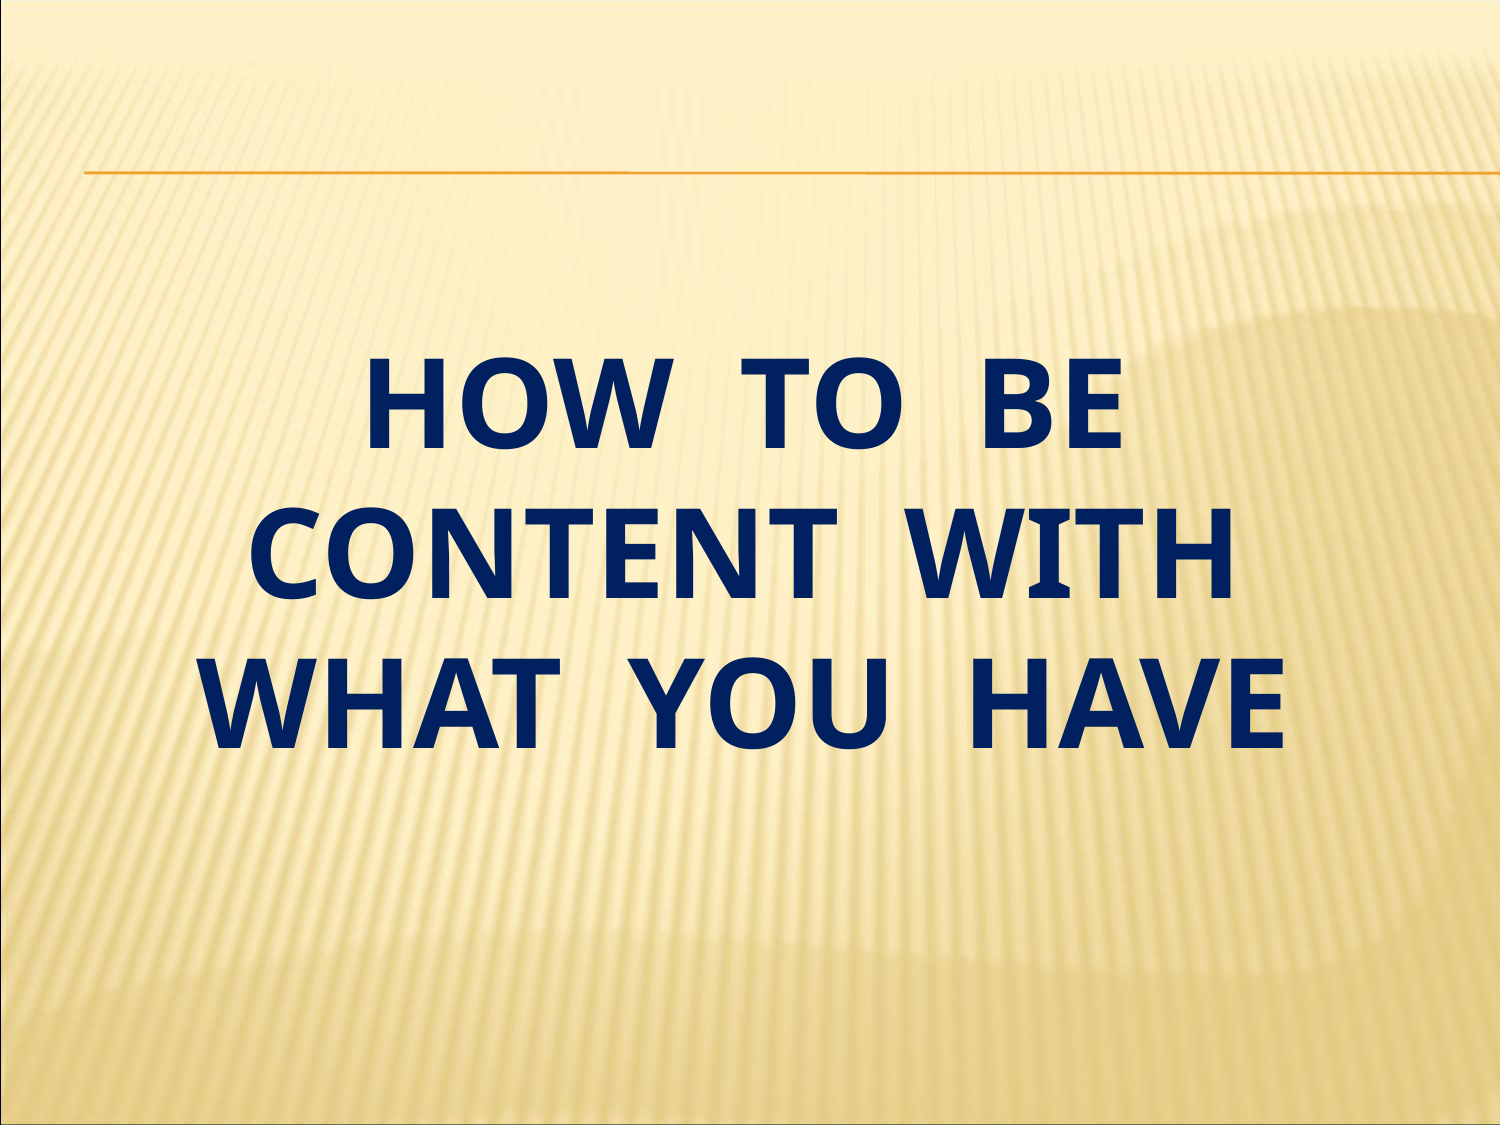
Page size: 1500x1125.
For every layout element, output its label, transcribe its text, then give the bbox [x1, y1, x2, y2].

title how to be content with what you have [87, 24, 1400, 1088]
picture [0, 0, 1500, 1125]
